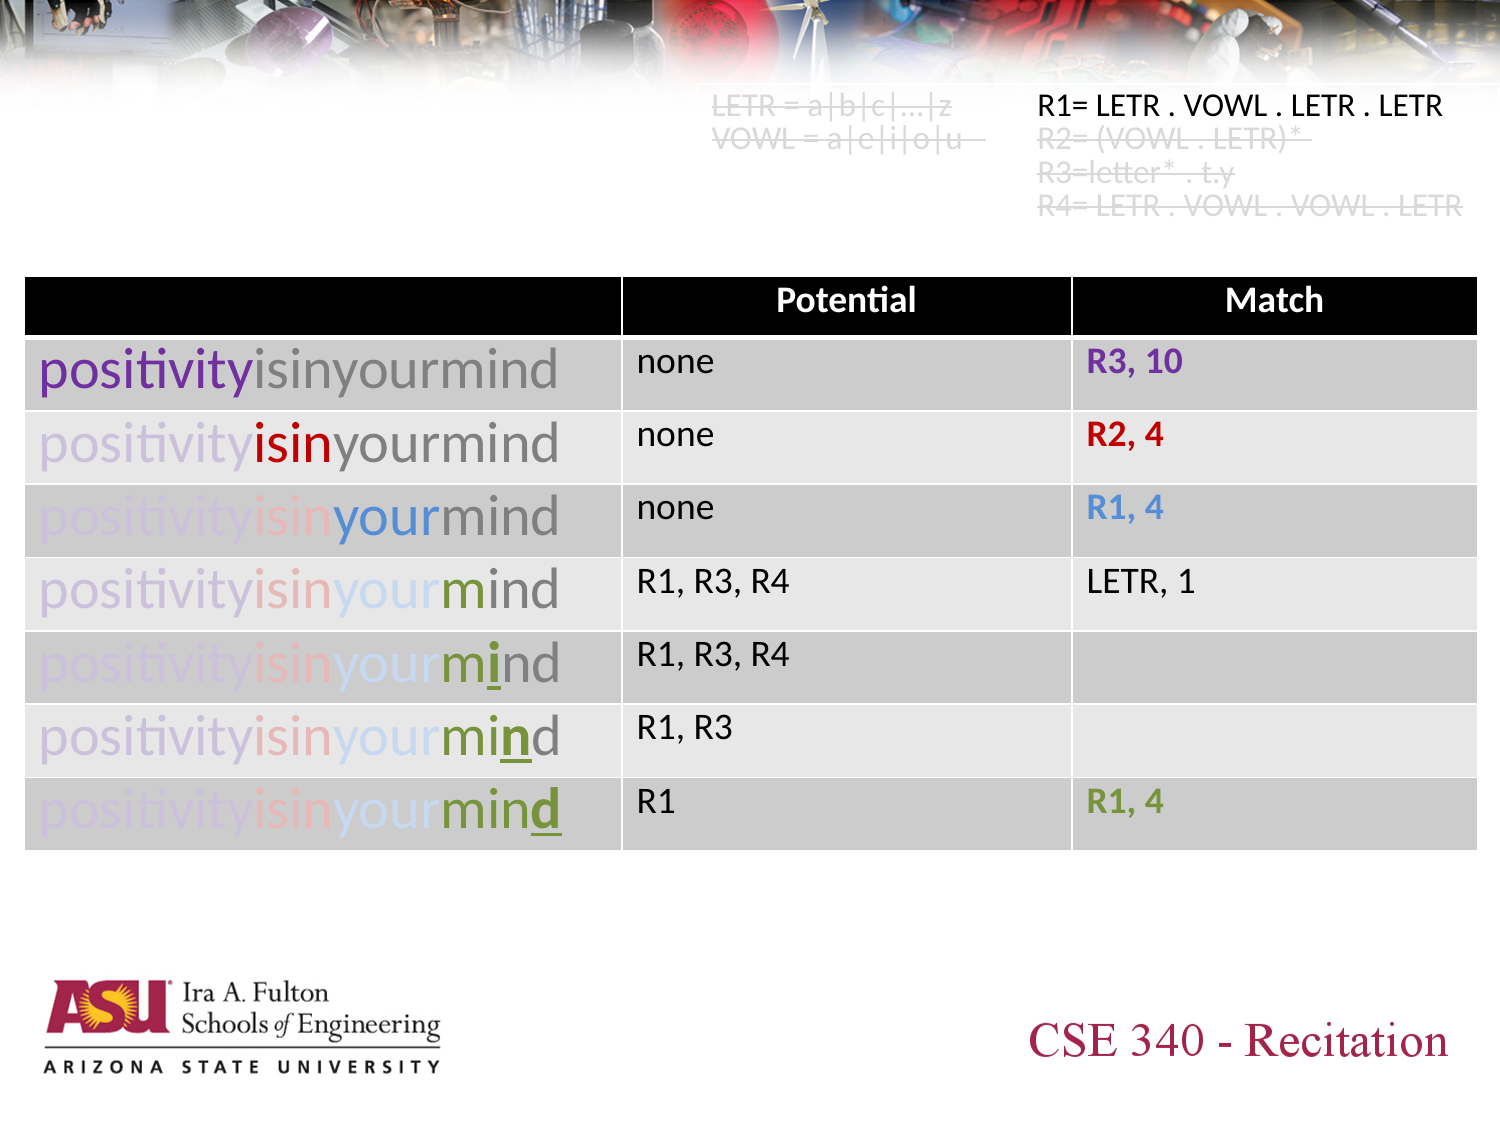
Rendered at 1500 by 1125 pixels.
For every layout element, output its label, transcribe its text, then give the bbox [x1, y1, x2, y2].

table_header Match [1073, 277, 1477, 335]
table_header [25, 277, 621, 335]
table_cell none [623, 485, 1071, 557]
table_cell positivityisinyourmind [25, 632, 621, 703]
table_header R1= LETR . VOWL . LETR . LETR R2= (VOWL . LETR)* R3=letter* . t.y R4= LETR . VOWL . VOWL . LETR [1023, 85, 1499, 260]
table_header LETR = a|b|c|…|z VOWL = a|e|i|o|u [698, 85, 1021, 260]
table_cell positivityisinyourmind [25, 558, 621, 630]
table_cell none [623, 340, 1071, 410]
table_cell R1, R3, R4 [623, 632, 1071, 703]
table_cell positivityisinyourmind [25, 485, 621, 557]
table_cell [1073, 705, 1477, 777]
table_header Potential [623, 277, 1071, 335]
table_cell positivityisinyourmind [25, 340, 621, 410]
table_cell LETR, 1 [1073, 558, 1477, 630]
table_cell positivityisinyourmind [25, 412, 621, 483]
table_cell [1073, 632, 1477, 703]
table_cell R1, R3 [623, 705, 1071, 777]
table_cell R3, 10 [1073, 340, 1477, 410]
table_cell R1, R3, R4 [623, 558, 1071, 630]
table_cell positivityisinyourmind [25, 778, 621, 850]
table_cell R1, 4 [1073, 485, 1477, 557]
table_cell R1, 4 [1073, 778, 1477, 850]
table_cell R1 [623, 778, 1071, 850]
table_cell R2, 4 [1073, 412, 1477, 483]
picture [0, 0, 1500, 1125]
table_cell none [623, 412, 1071, 483]
table_cell positivityisinyourmind [25, 705, 621, 777]
